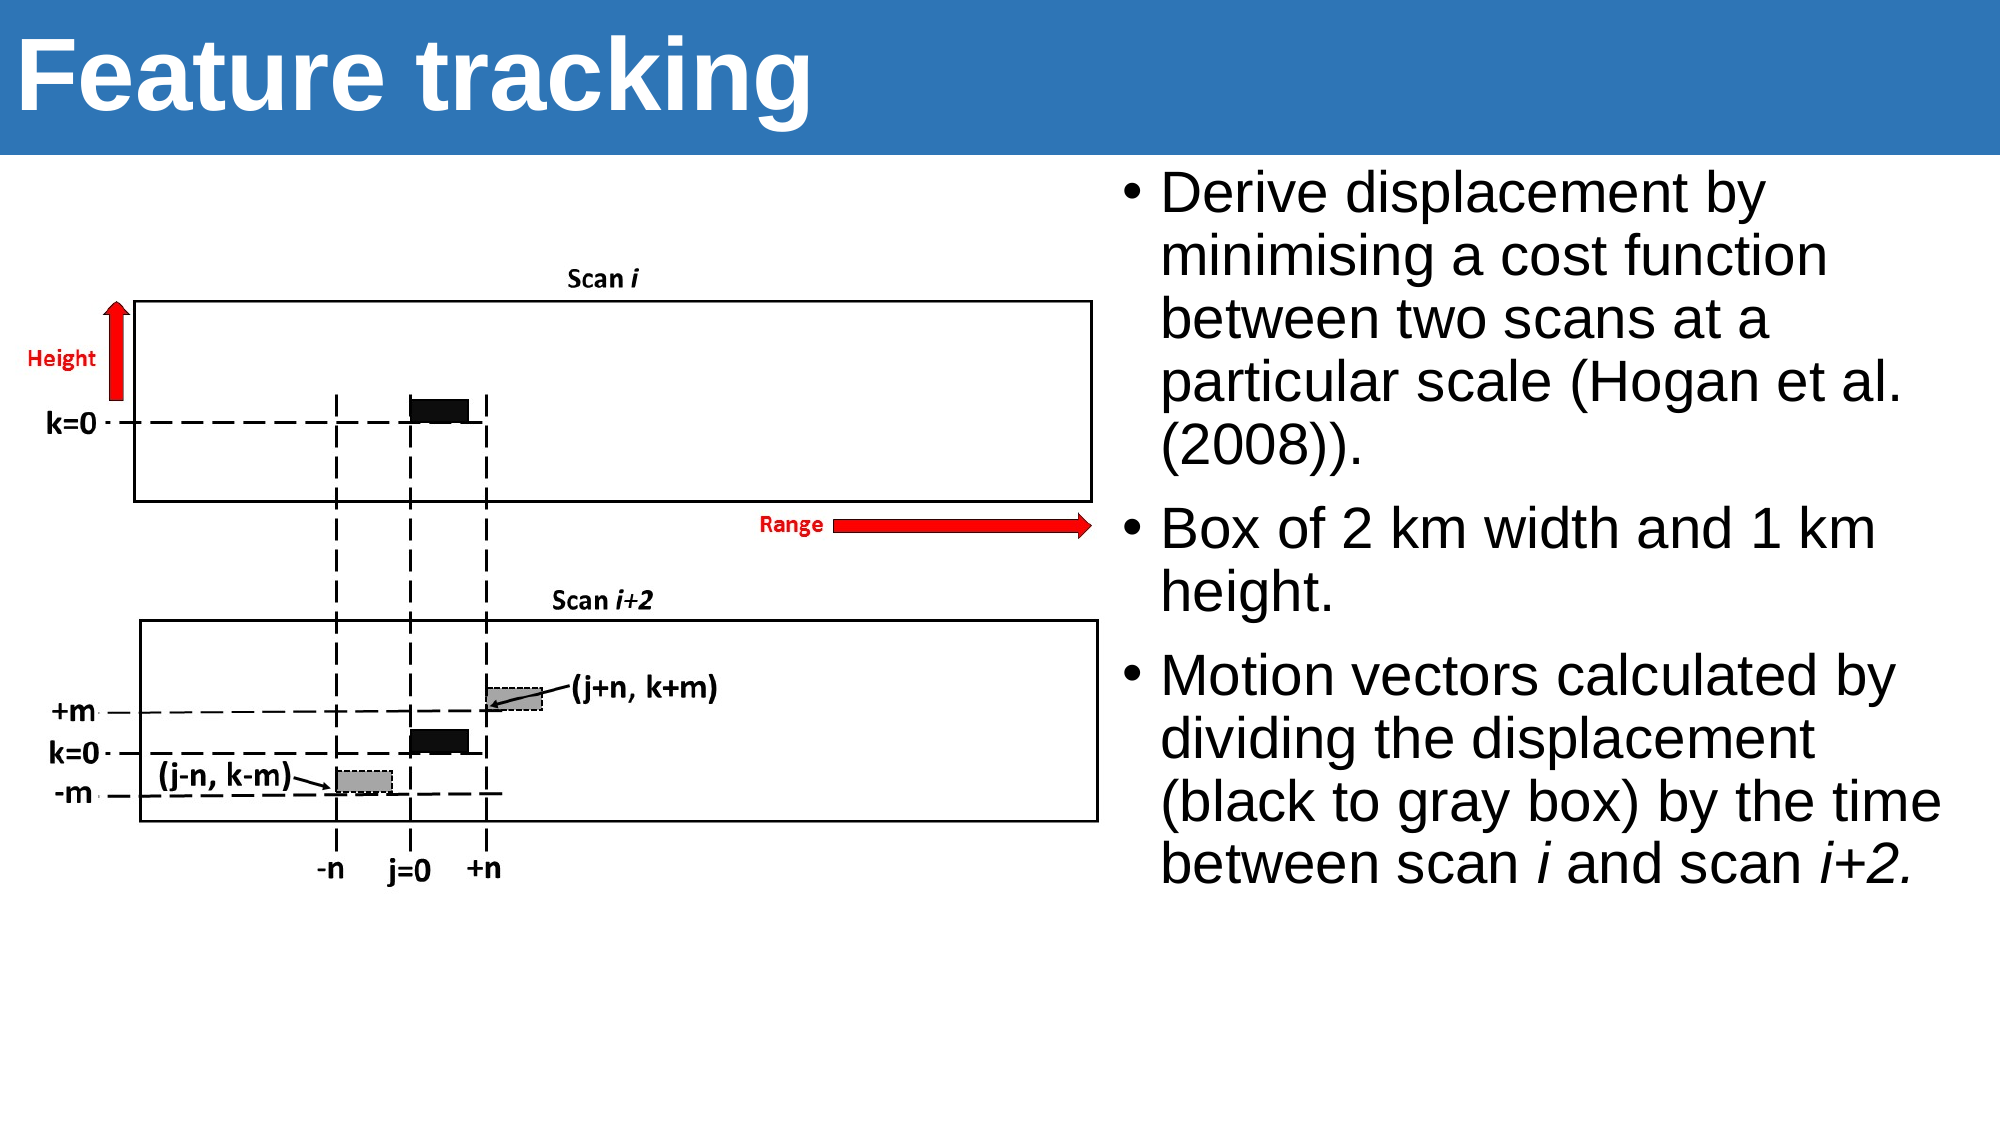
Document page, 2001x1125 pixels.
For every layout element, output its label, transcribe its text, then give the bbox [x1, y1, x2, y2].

list Derive displacement by minimising a cost function between two scans at a particular scale (Hogan et al. (2008)). Box of 2 km width and 1 km height. Motion vectors calculated by dividing the displacement (black to gray box) by the time between scan i and scan i+2. [1107, 155, 2000, 1125]
title Feature tracking [0, 0, 2000, 155]
picture [0, 224, 1202, 901]
